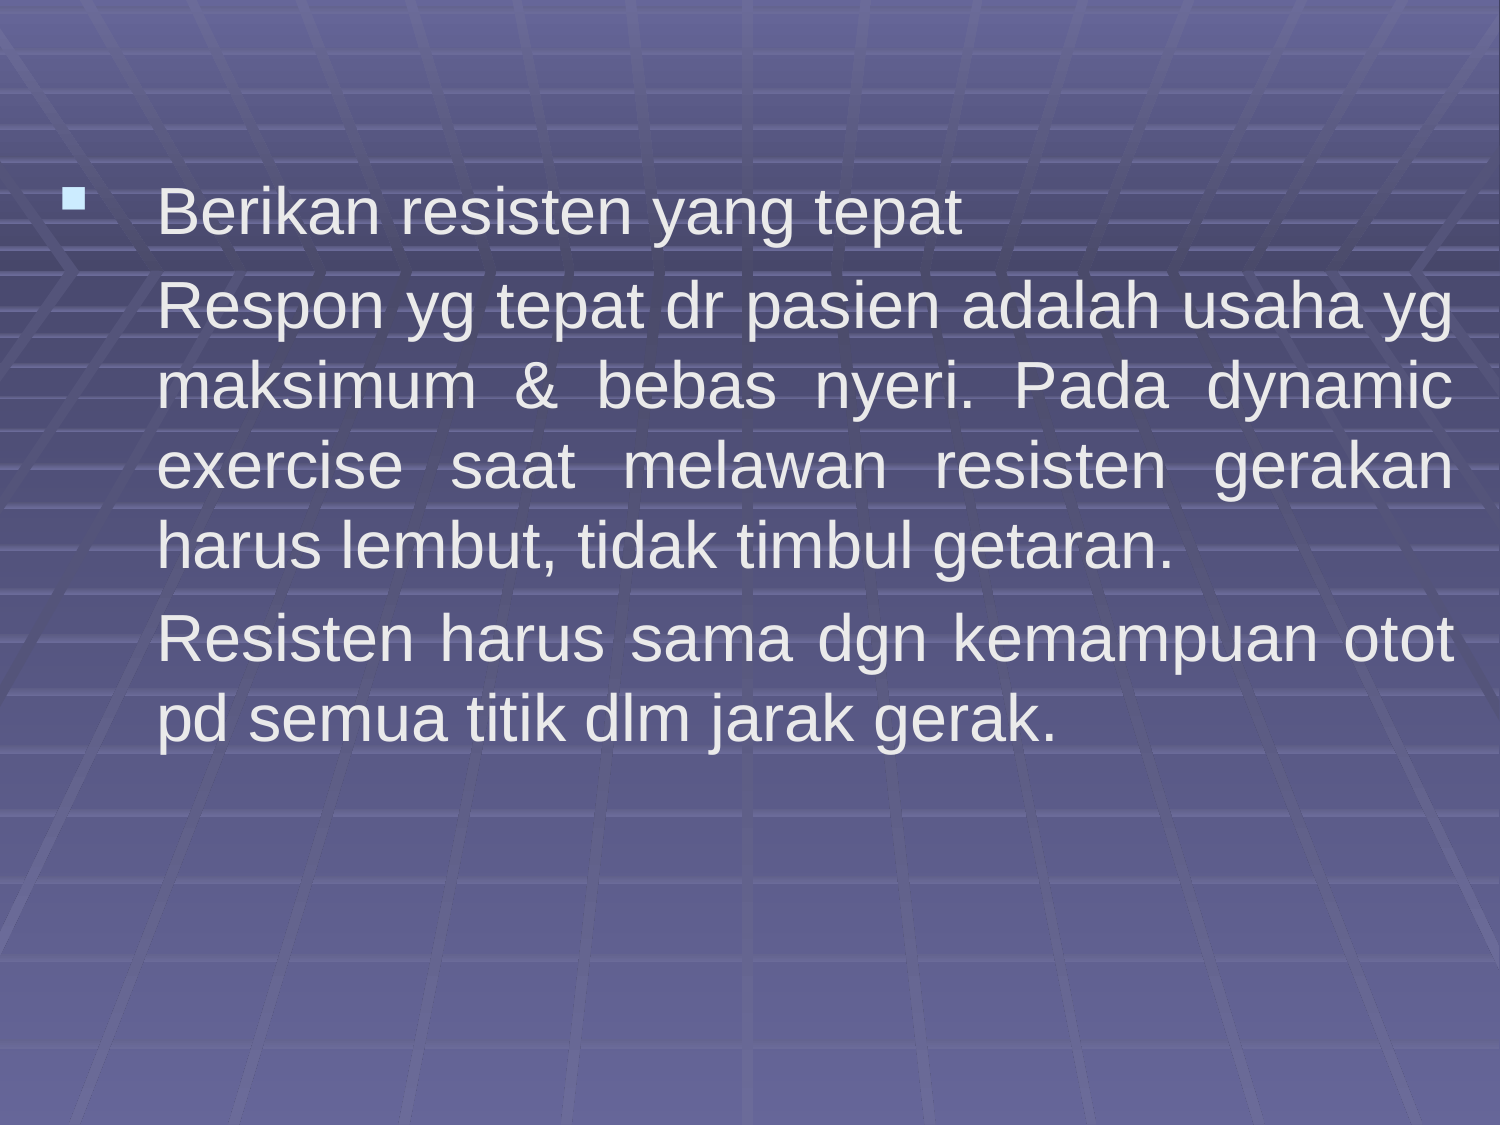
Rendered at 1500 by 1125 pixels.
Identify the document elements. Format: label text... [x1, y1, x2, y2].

list Berikan resisten yang tepat Respon yg tepat dr pasien adalah usaha yg maksimum & bebas nyeri. Pada dynamic exercise saat melawan resisten gerakan harus lembut, tidak timbul getaran. Resisten harus sama dgn kemampuan otot pd semua titik dlm jarak gerak. [40, 160, 1471, 1059]
